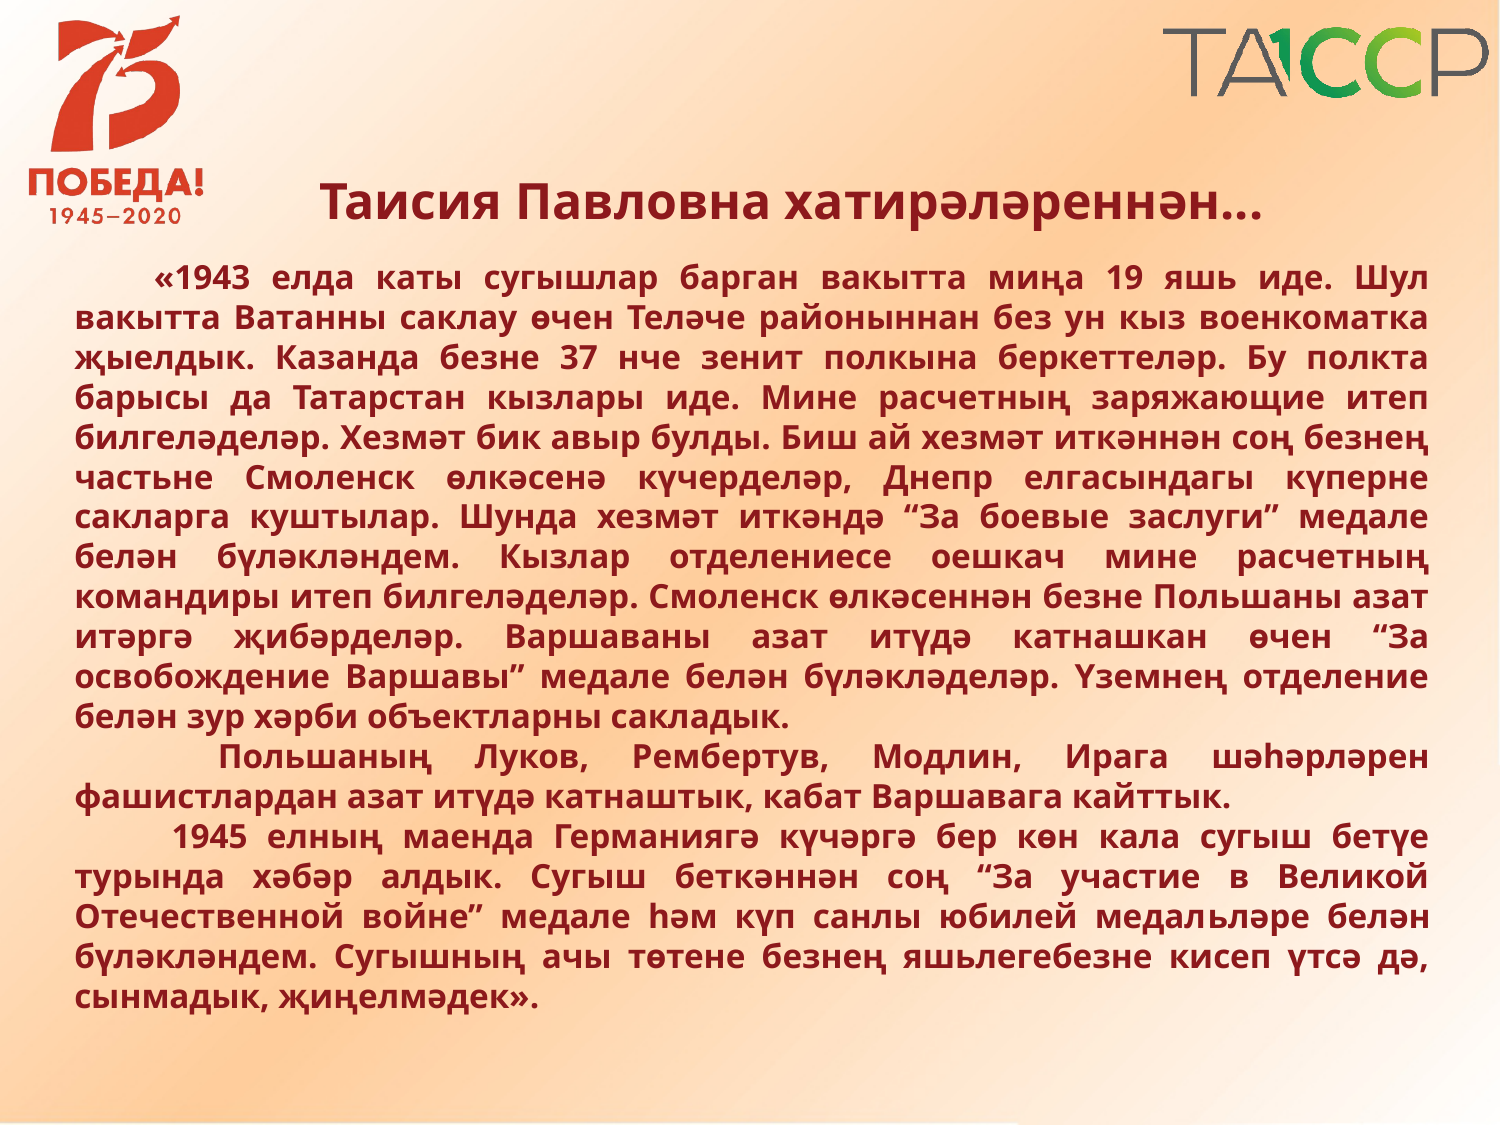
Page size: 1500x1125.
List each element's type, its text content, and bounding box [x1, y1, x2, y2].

picture [0, 0, 1500, 1125]
text_box Таисия Павловна хатирәләреннән... [304, 152, 1279, 237]
text_box «1943 елда каты сугышлар барган вакытта миңа 19 яшь иде. Шул вакытта Ватанны саклау өчен Теләче районыннан без ун кыз военкоматка җыелдык. Казанда безне 37 нче зенит полкына беркеттеләр. Бу полкта барысы да Татарстан кызлары иде. Мине расчетның заряжающие итеп билгеләделәр. Хезмәт бик авыр булды. Биш ай хезмәт иткәннән соң безнең частьне Смоленск өлкәсенә күчерделәр, Днепр елгасындагы күперне сакларга куштылар. Шунда хезмәт иткәндә “За боевые заслуги” медале белән бүләкләндем. Кызлар отделениесе оешкач мине расчетның командиры итеп билгеләделәр. Смоленск өлкәсеннән безне Польшаны азат итәргә җибәрделәр. Варшаваны азат итүдә катнашкан өчен “За освобождение Варшавы” медале белән бүләкләделәр. Үземнең отделение белән зур хәрби объектларны сакладык. Польшаның Луков, Рембертув, Модлин, Ирага шәһәрләрен фашистлардан азат итүдә катнаштык, кабат Варшавага кайттык. 1945 елның маенда Германиягә күчәргә бер көн кала сугыш бетүе турында хәбәр алдык. Сугыш беткәннән соң “За участие в Великой Отечественной войне” медале һәм күп санлы юбилей медальләре белән бүләкләндем. Сугышның ачы төтене безнең яшьлегебезне кисеп үтсә дә, сынмадык, җиңелмәдек». [59, 248, 1446, 1023]
